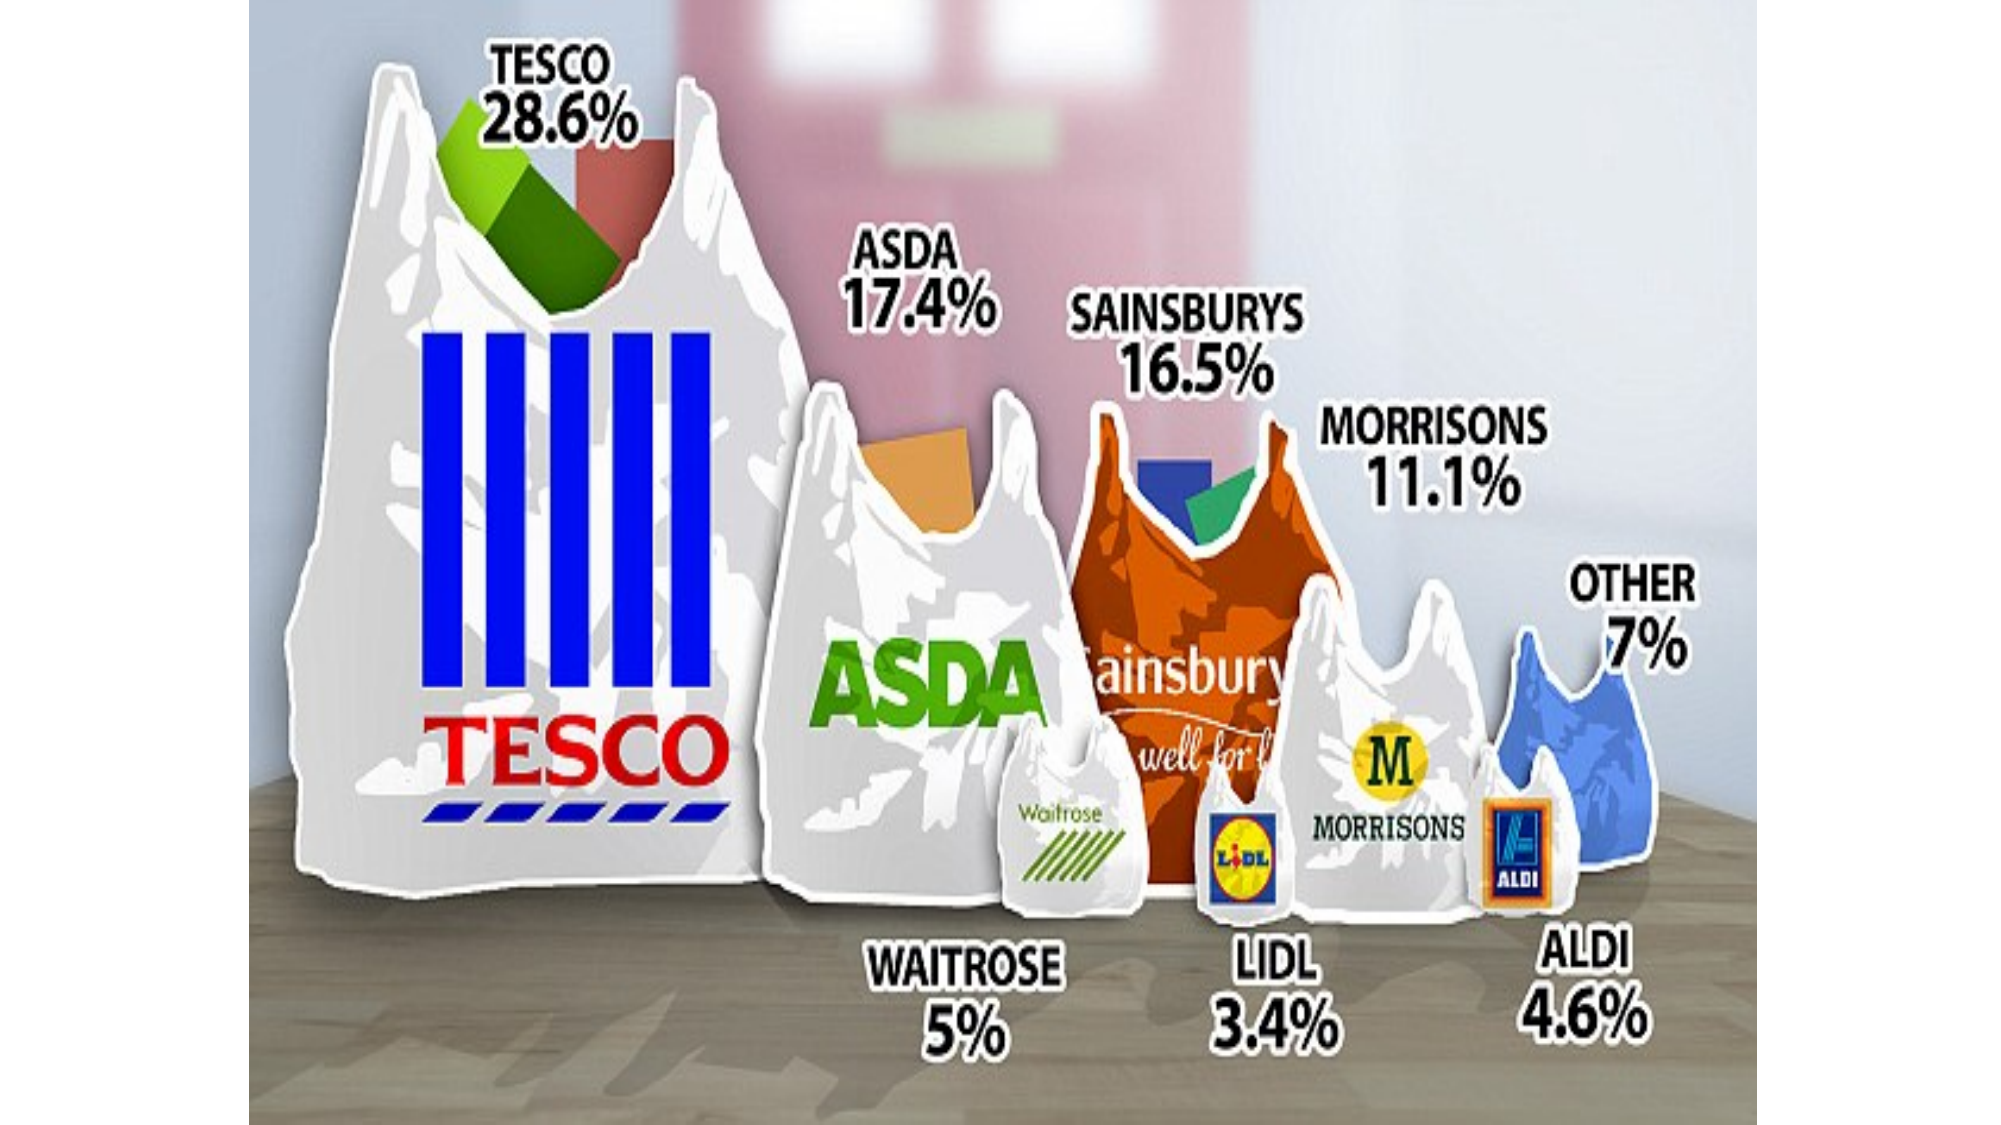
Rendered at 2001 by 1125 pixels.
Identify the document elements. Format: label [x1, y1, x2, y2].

picture [249, 0, 1757, 1125]
